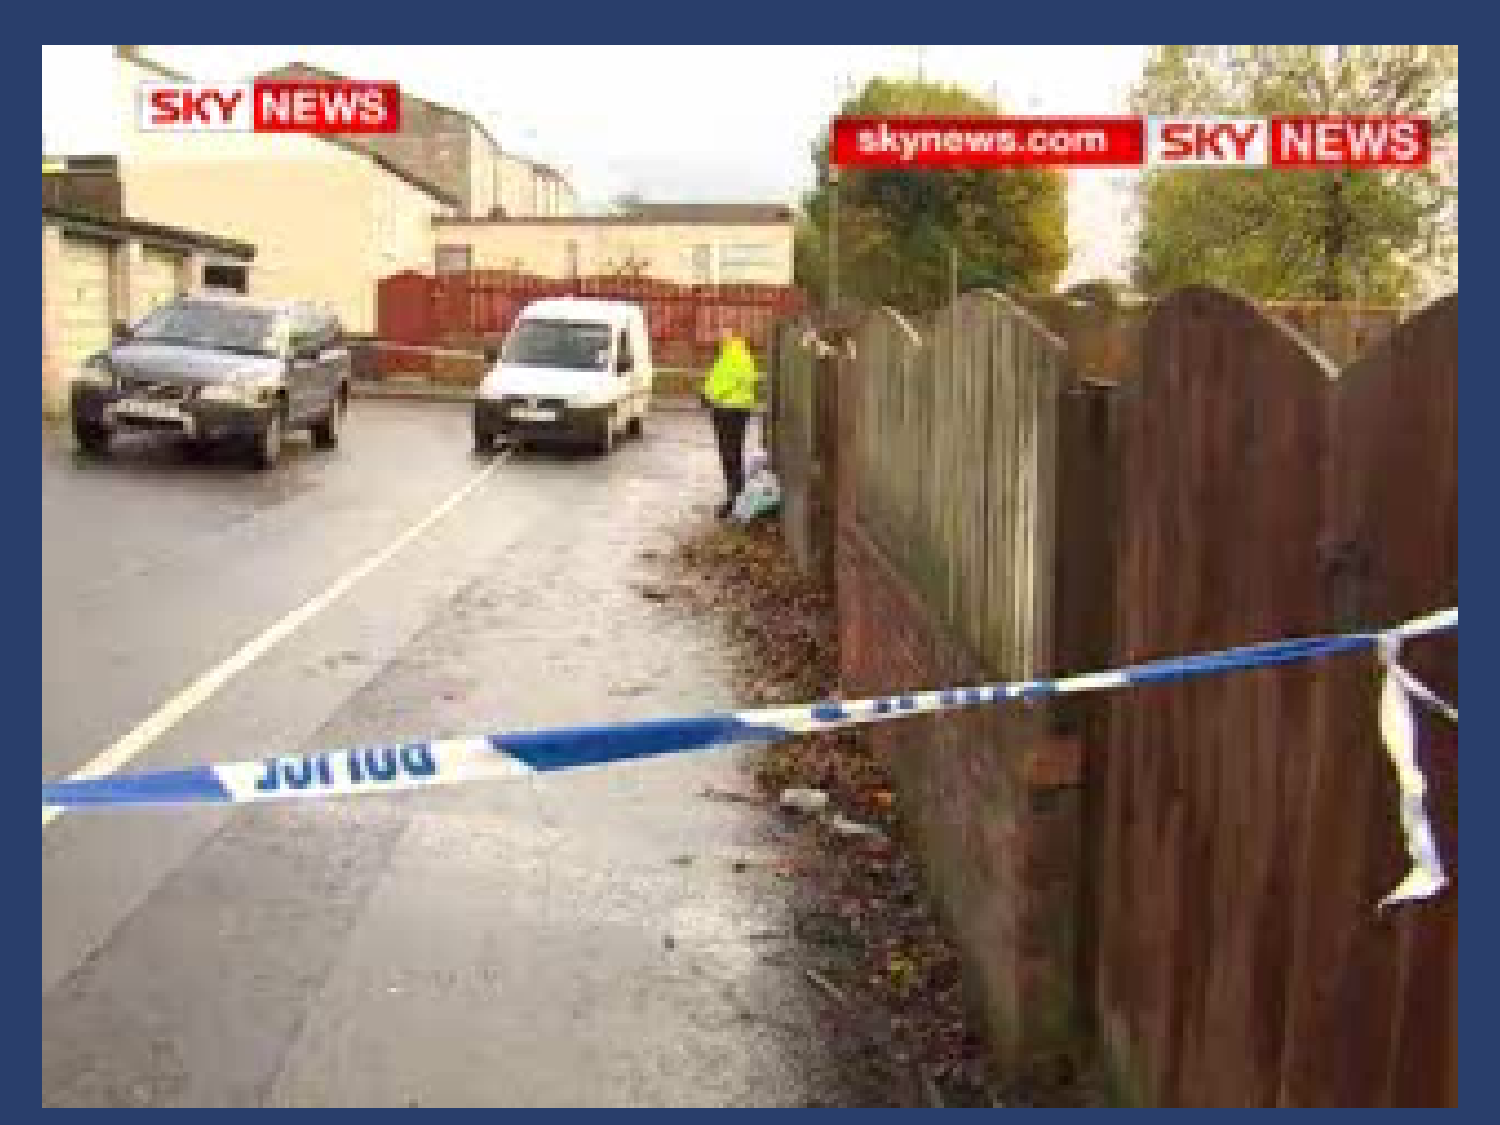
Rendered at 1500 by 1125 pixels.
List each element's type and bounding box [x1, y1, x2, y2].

text_box [0, 0, 1500, 1125]
text_box [41, 44, 1459, 1109]
